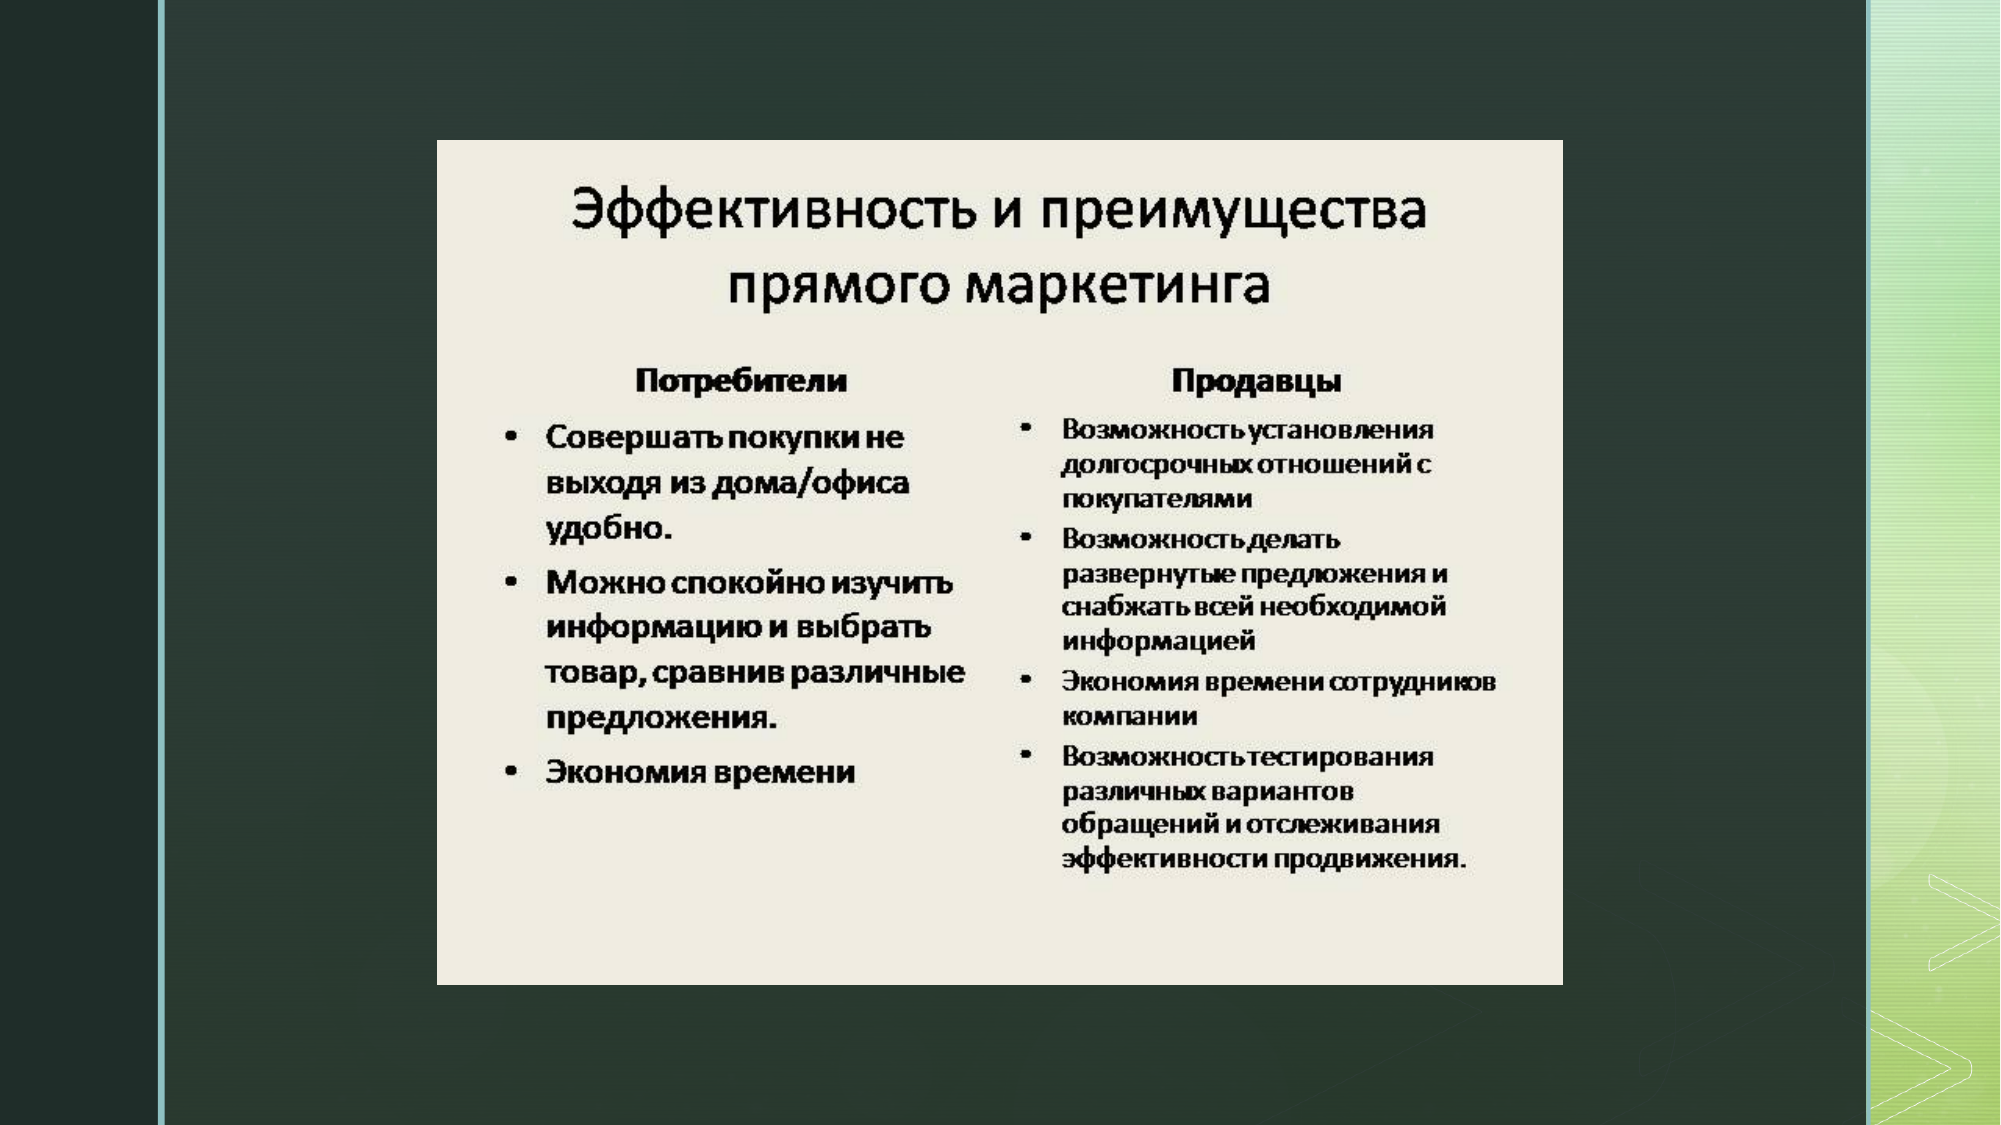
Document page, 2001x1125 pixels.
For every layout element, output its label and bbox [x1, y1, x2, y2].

picture [1871, 0, 2001, 1125]
picture [437, 140, 1563, 985]
